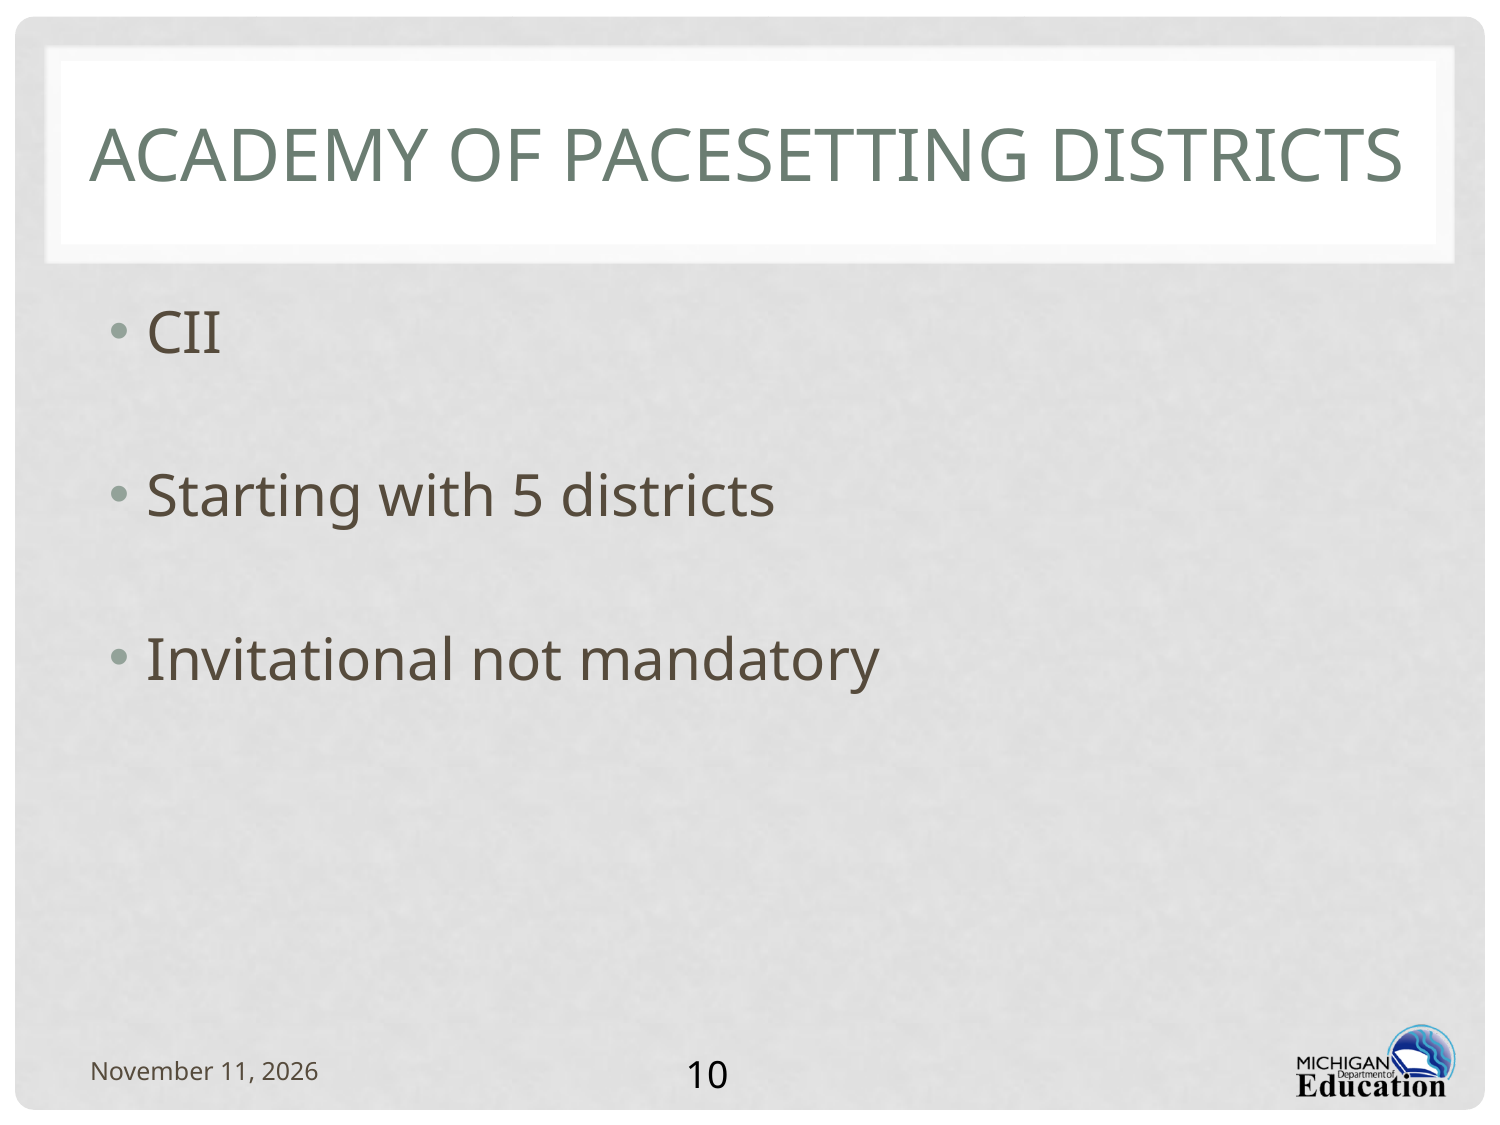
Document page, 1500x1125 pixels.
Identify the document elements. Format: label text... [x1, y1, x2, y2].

title Academy of pacesetting districts [69, 66, 1425, 238]
picture [1296, 1014, 1458, 1097]
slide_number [75, 1042, 425, 1103]
list CII Starting with 5 districts Invitational not mandatory [75, 287, 1425, 1005]
